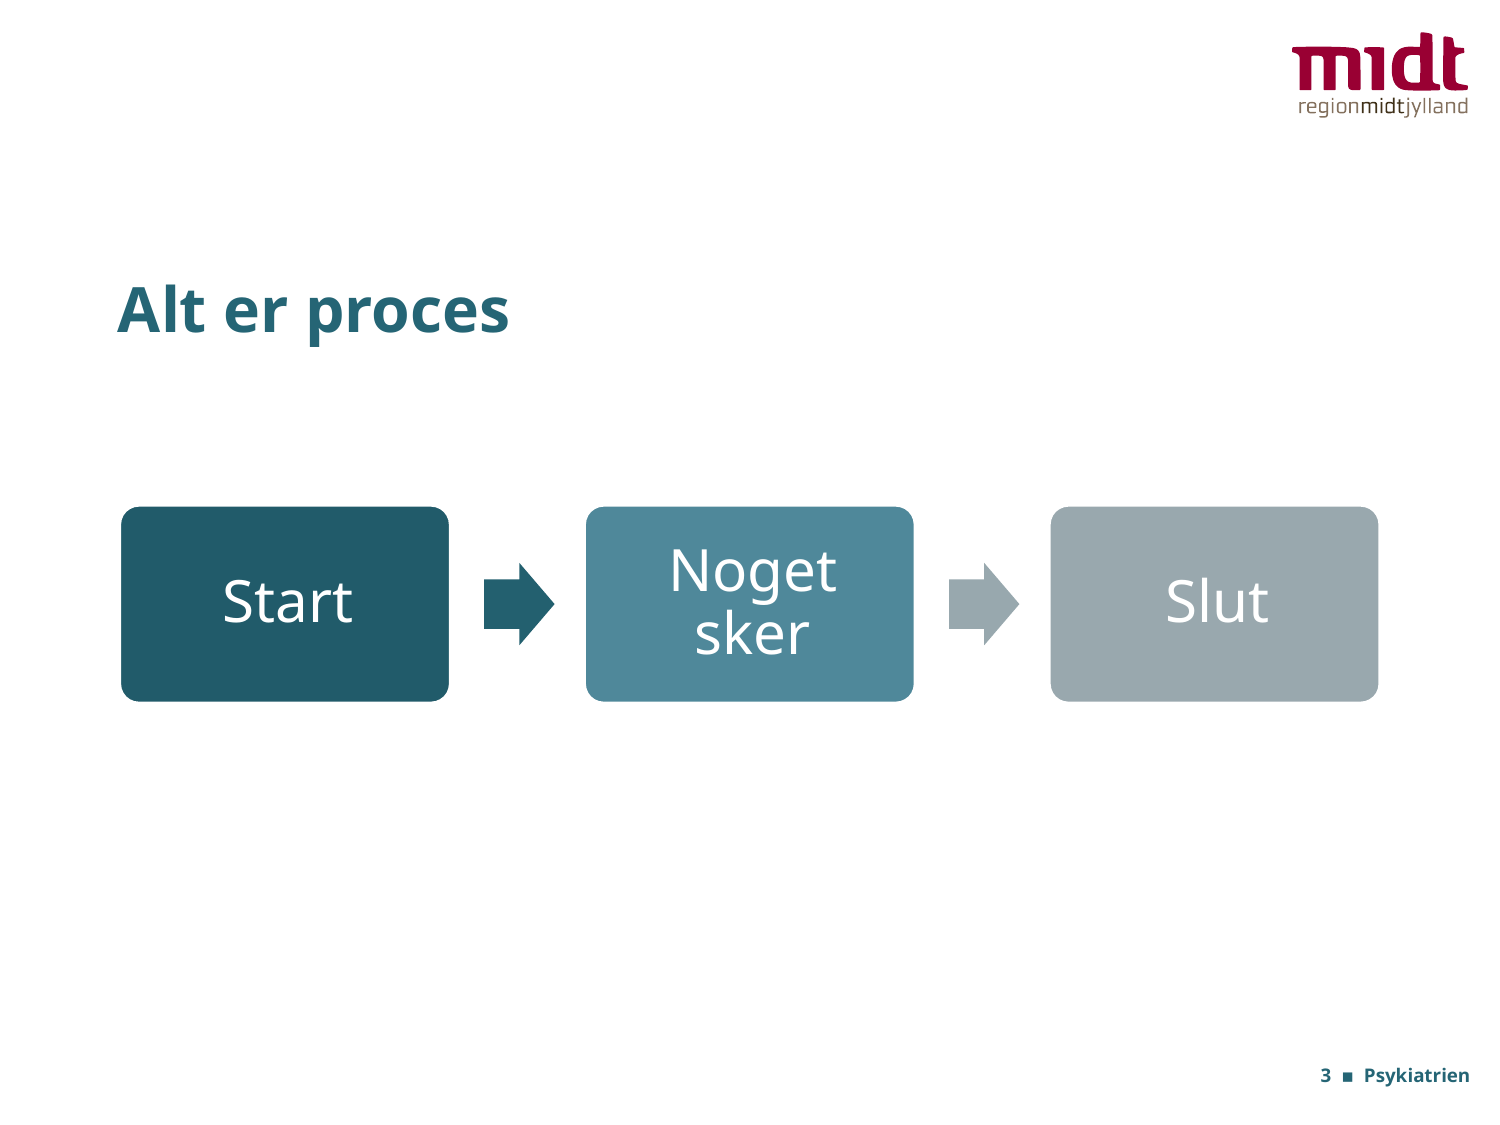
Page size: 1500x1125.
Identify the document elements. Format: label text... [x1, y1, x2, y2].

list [117, 195, 1382, 1013]
footer 3 ▪ Psykiatrien [1089, 1038, 1471, 1090]
